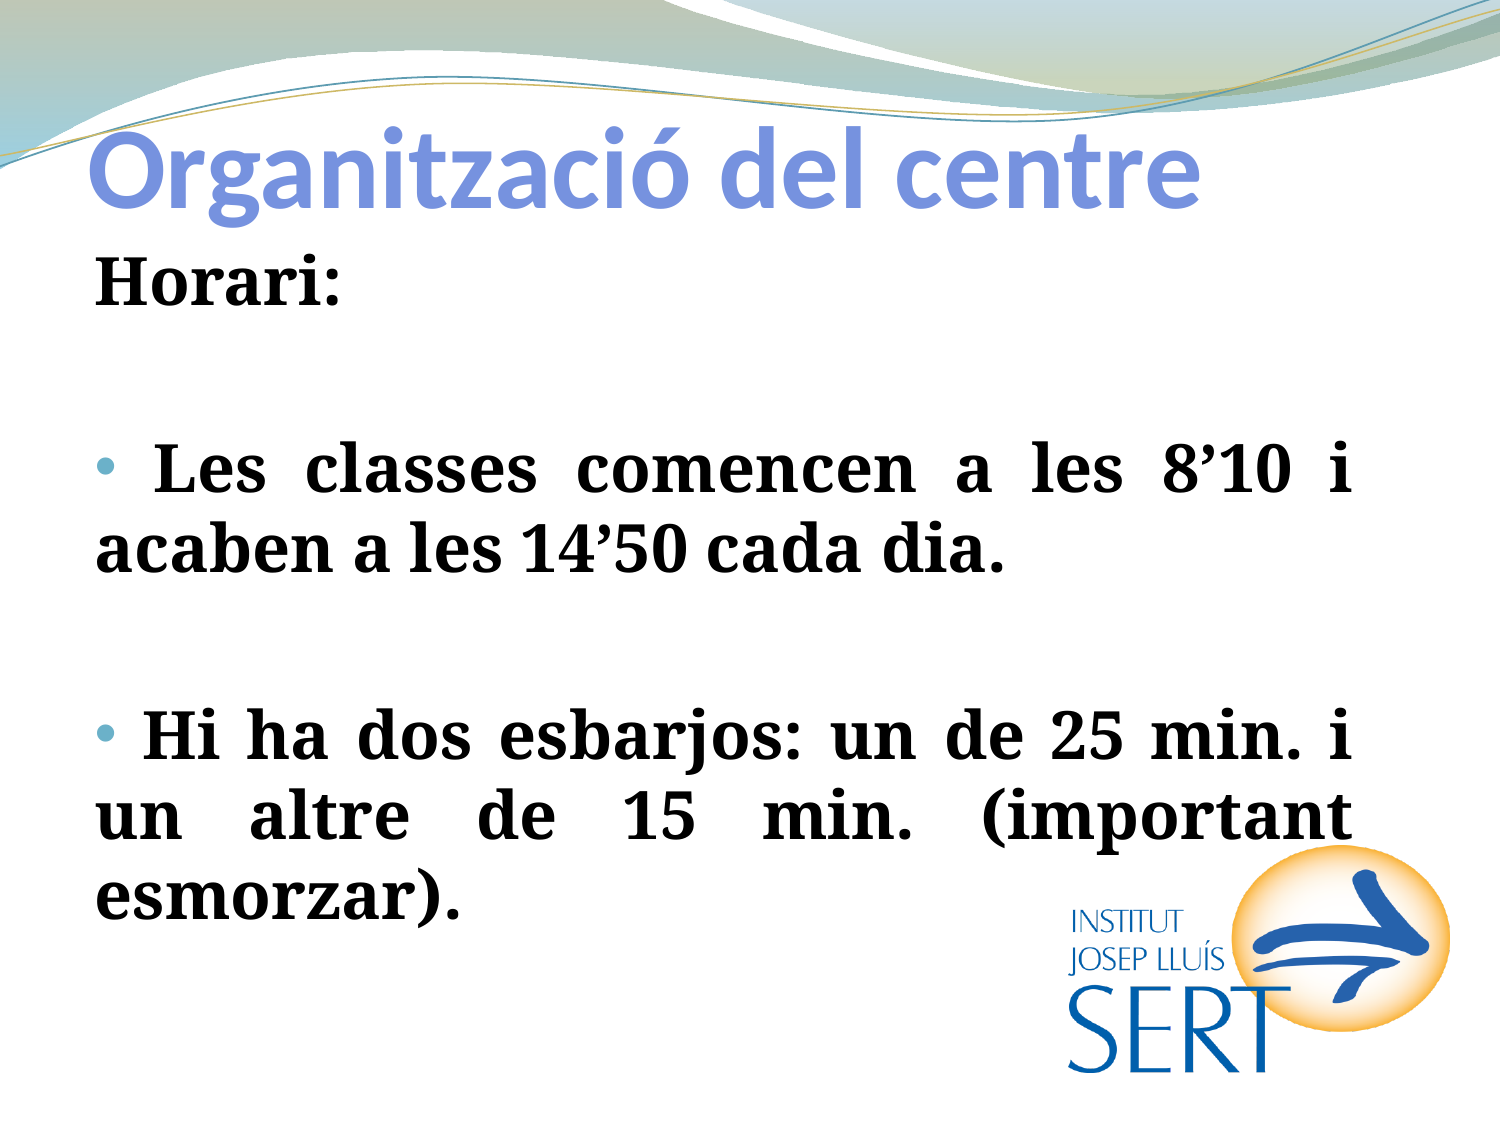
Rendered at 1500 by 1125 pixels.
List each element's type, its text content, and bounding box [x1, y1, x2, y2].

list Horari: Les classes comencen a les 8’10 i acaben a les 14’50 cada dia. Hi ha dos esbarjos: un de 25 min. i un altre de 15 min. (important esmorzar). [86, 231, 1362, 961]
title Organització del centre [86, 46, 1362, 231]
picture [1068, 845, 1450, 1074]
